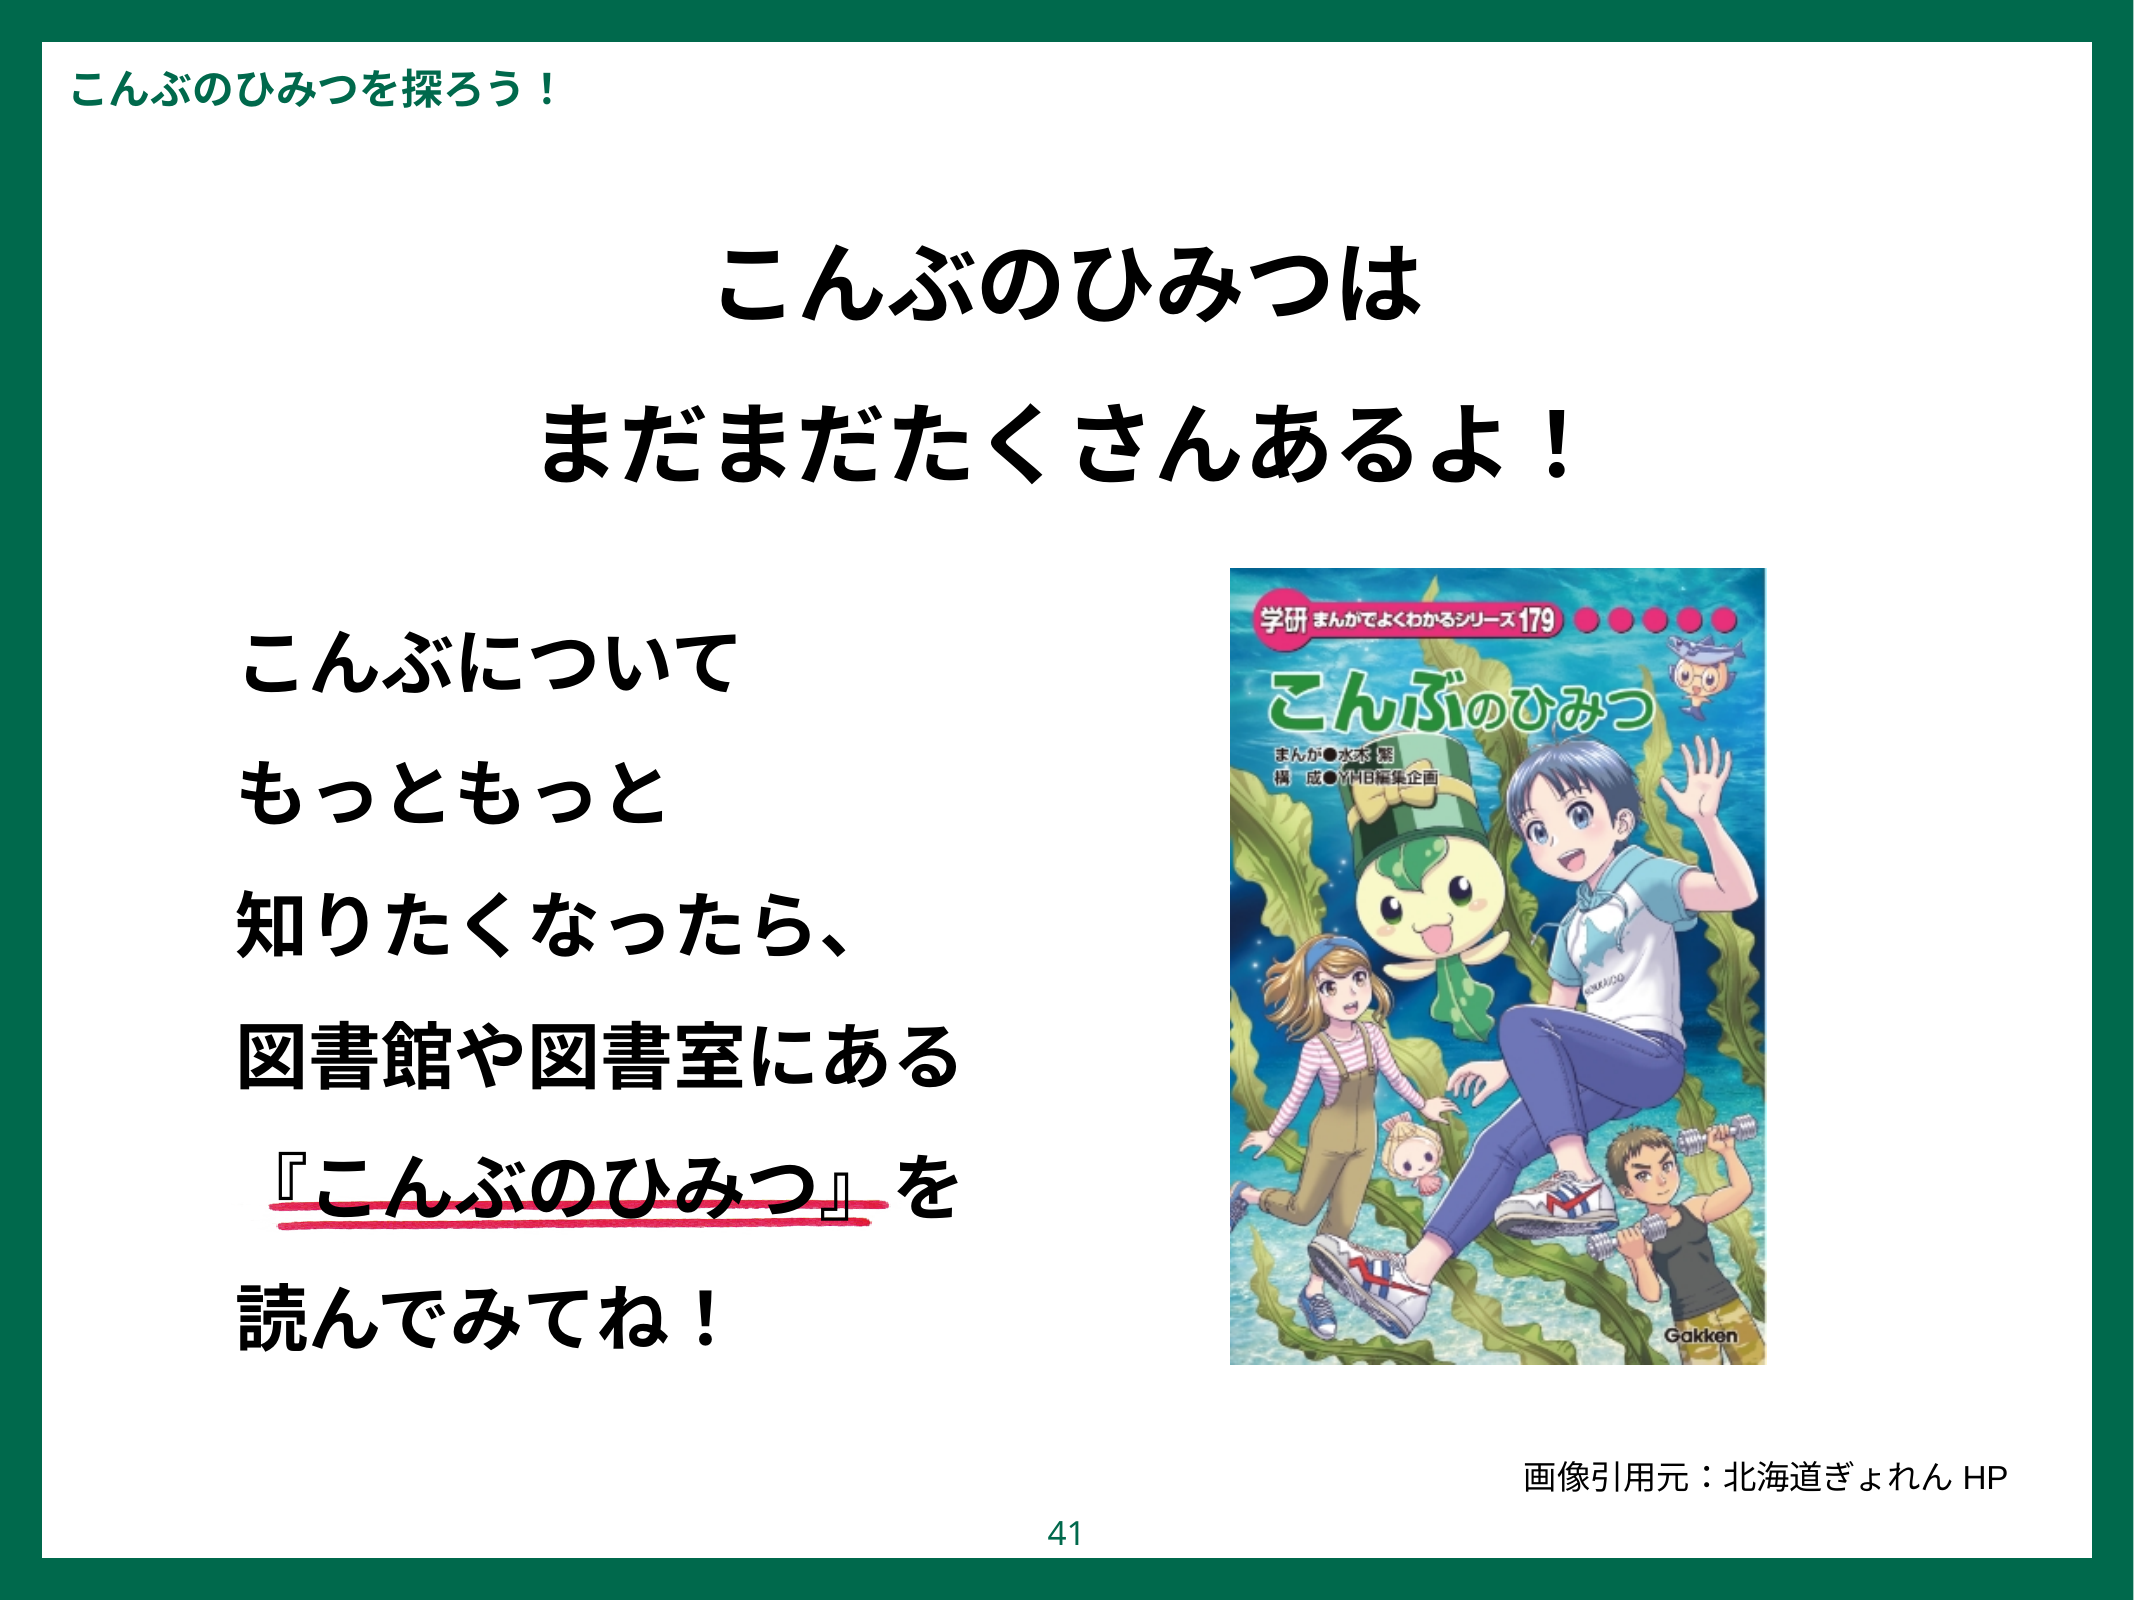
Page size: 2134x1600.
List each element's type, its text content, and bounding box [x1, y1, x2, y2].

text_box こんぶについて もっともっと 知りたくなったら、 図書館や図書室にある 『こんぶのひみつ』を 読んでみてね！ [227, 564, 1171, 1369]
picture [1229, 568, 1767, 1365]
slide_number 41 [1014, 1503, 1119, 1600]
text_box 画像引用元：北海道ぎょれんHP [1514, 1448, 2019, 1505]
picture [213, 1176, 916, 1255]
text_box こんぶのひみつは まだまだたくさんあるよ！ [503, 164, 1629, 504]
